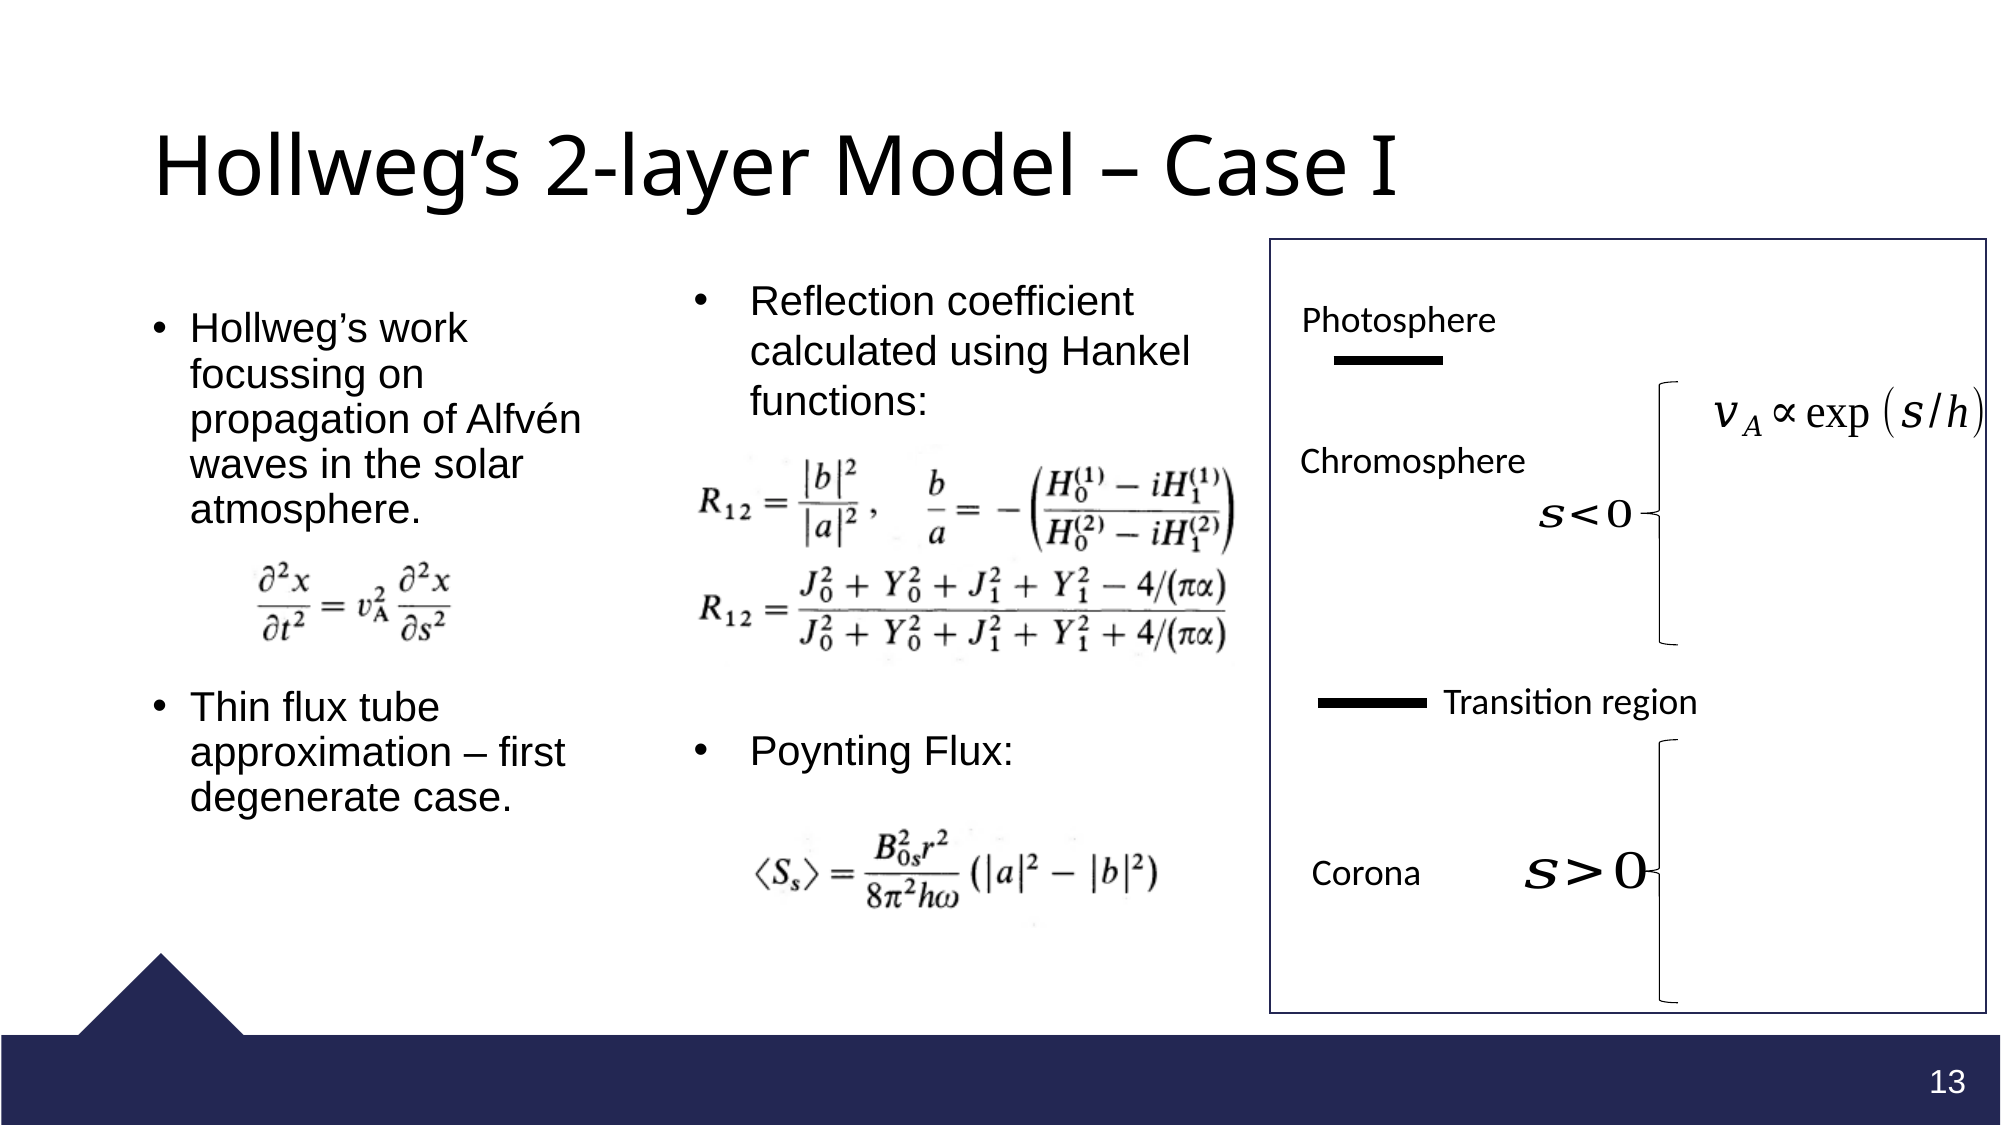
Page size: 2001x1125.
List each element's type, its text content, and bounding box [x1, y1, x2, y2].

title Hollweg’s 2-layer Model – Case I [137, 59, 1863, 278]
picture [681, 444, 1243, 667]
text_box [1269, 238, 1987, 1014]
picture [251, 555, 460, 653]
text_box Hollweg’s work focussing on propagation of Alfvén waves in the solar atmosphere. Thin flux tube approximation – first degenerate case. [137, 299, 632, 1014]
picture [736, 815, 1165, 928]
picture [1, 953, 2001, 1125]
text_box Reflection coefficient calculated using Hankel functions: Poynting Flux: [678, 266, 1232, 782]
